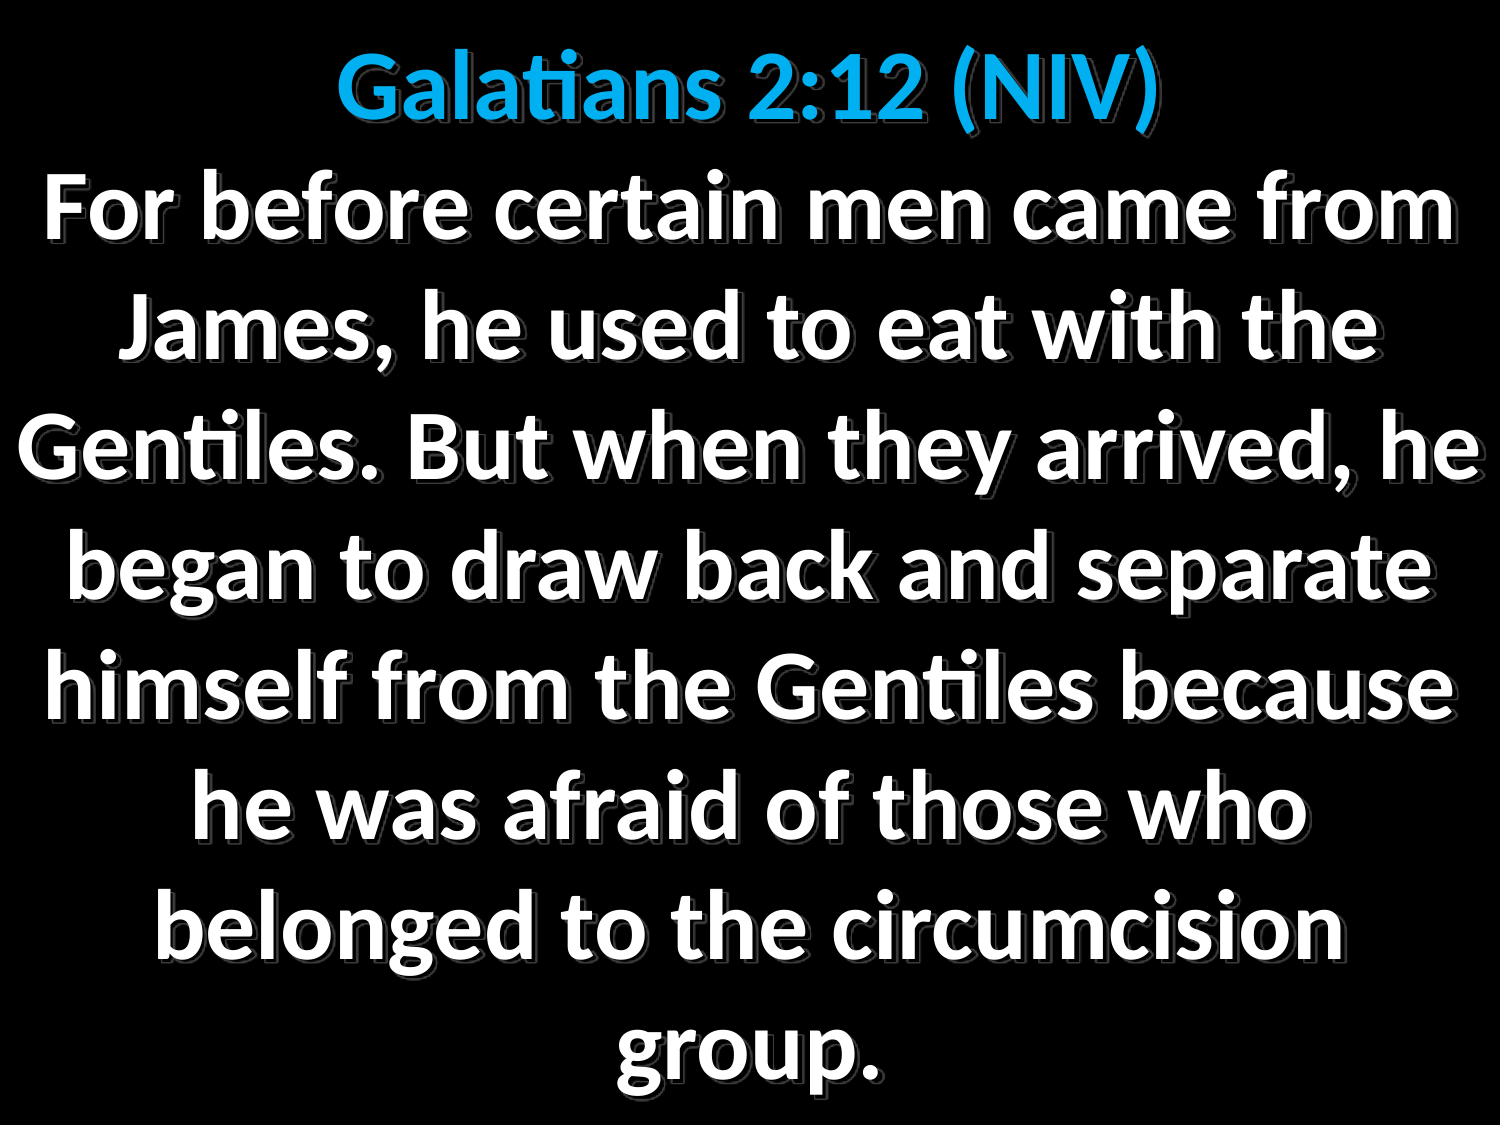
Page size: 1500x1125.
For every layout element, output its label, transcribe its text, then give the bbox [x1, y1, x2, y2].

text_box Galatians 2:12 (NIV) For before certain men came from James, he used to eat with the Gentiles. But when they arrived, he began to draw back and separate himself from the Gentiles because he was afraid of those who belonged to the circumcision group. [0, 12, 1500, 1125]
